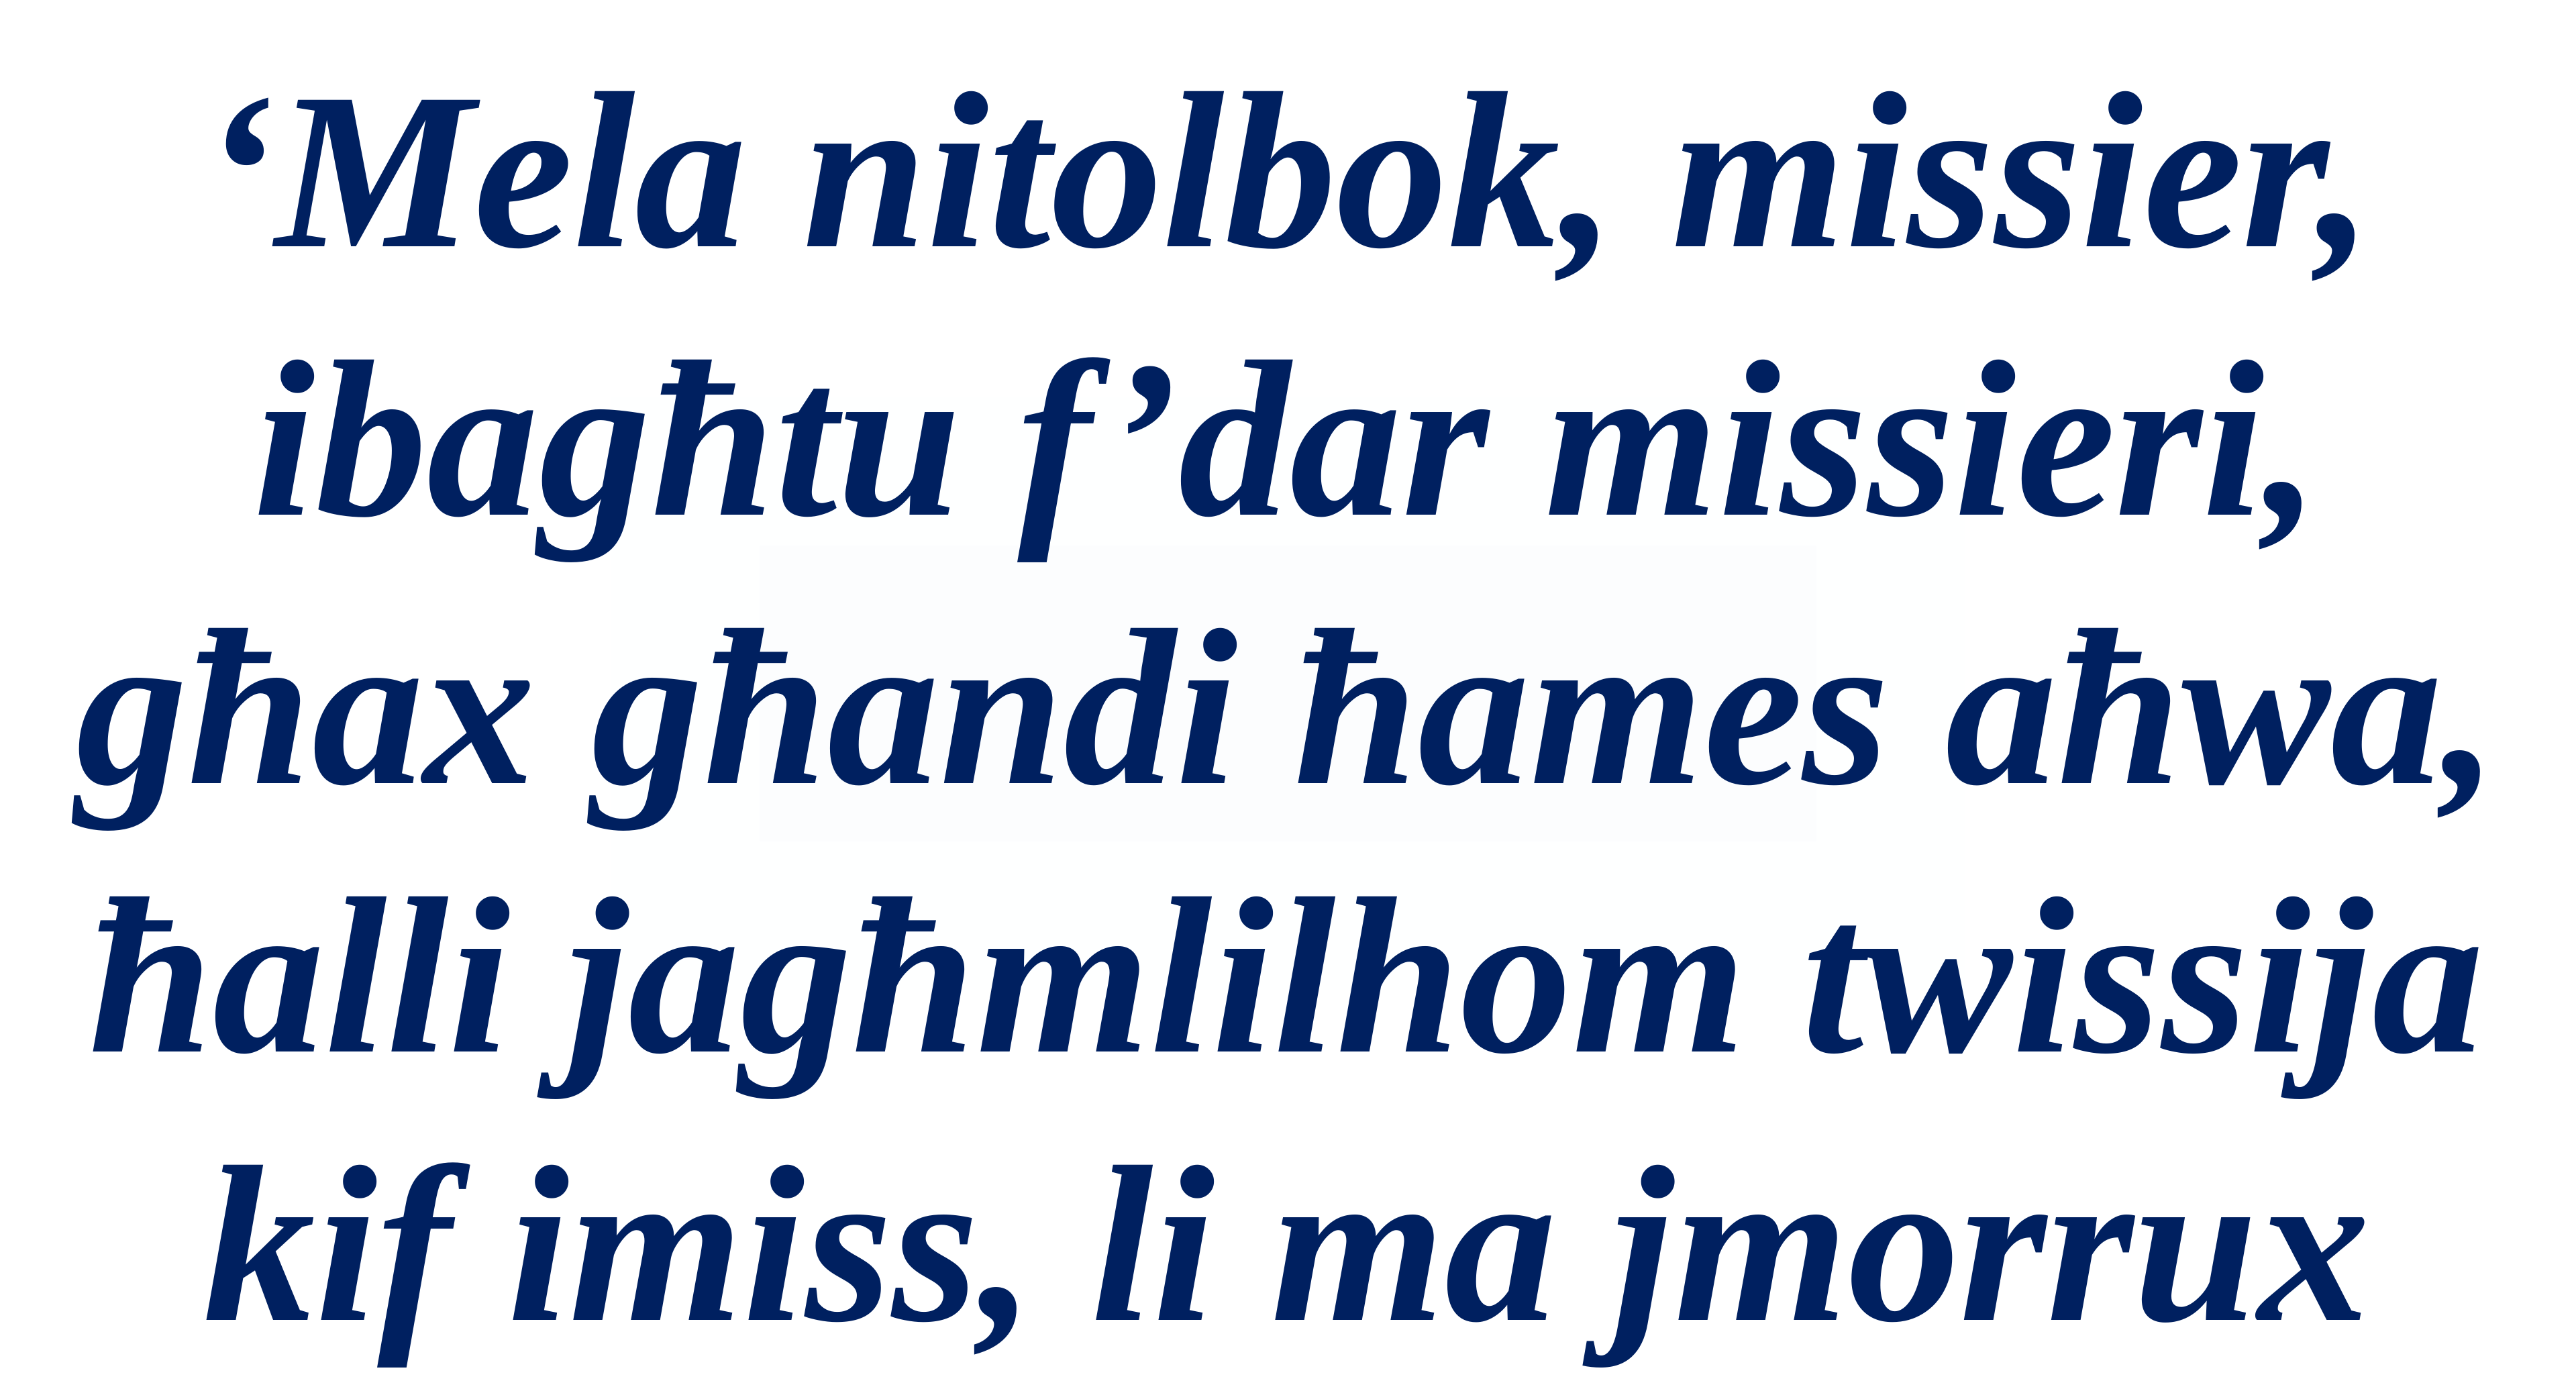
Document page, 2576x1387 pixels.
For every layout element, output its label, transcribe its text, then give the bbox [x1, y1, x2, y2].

text_box ‘Mela nitolbok, missier, ibagħtu f’dar missieri, għax għandi ħames aħwa, ħalli jagħmlilhom twissija kif imiss, li ma jmorrux [37, 11, 2538, 1376]
